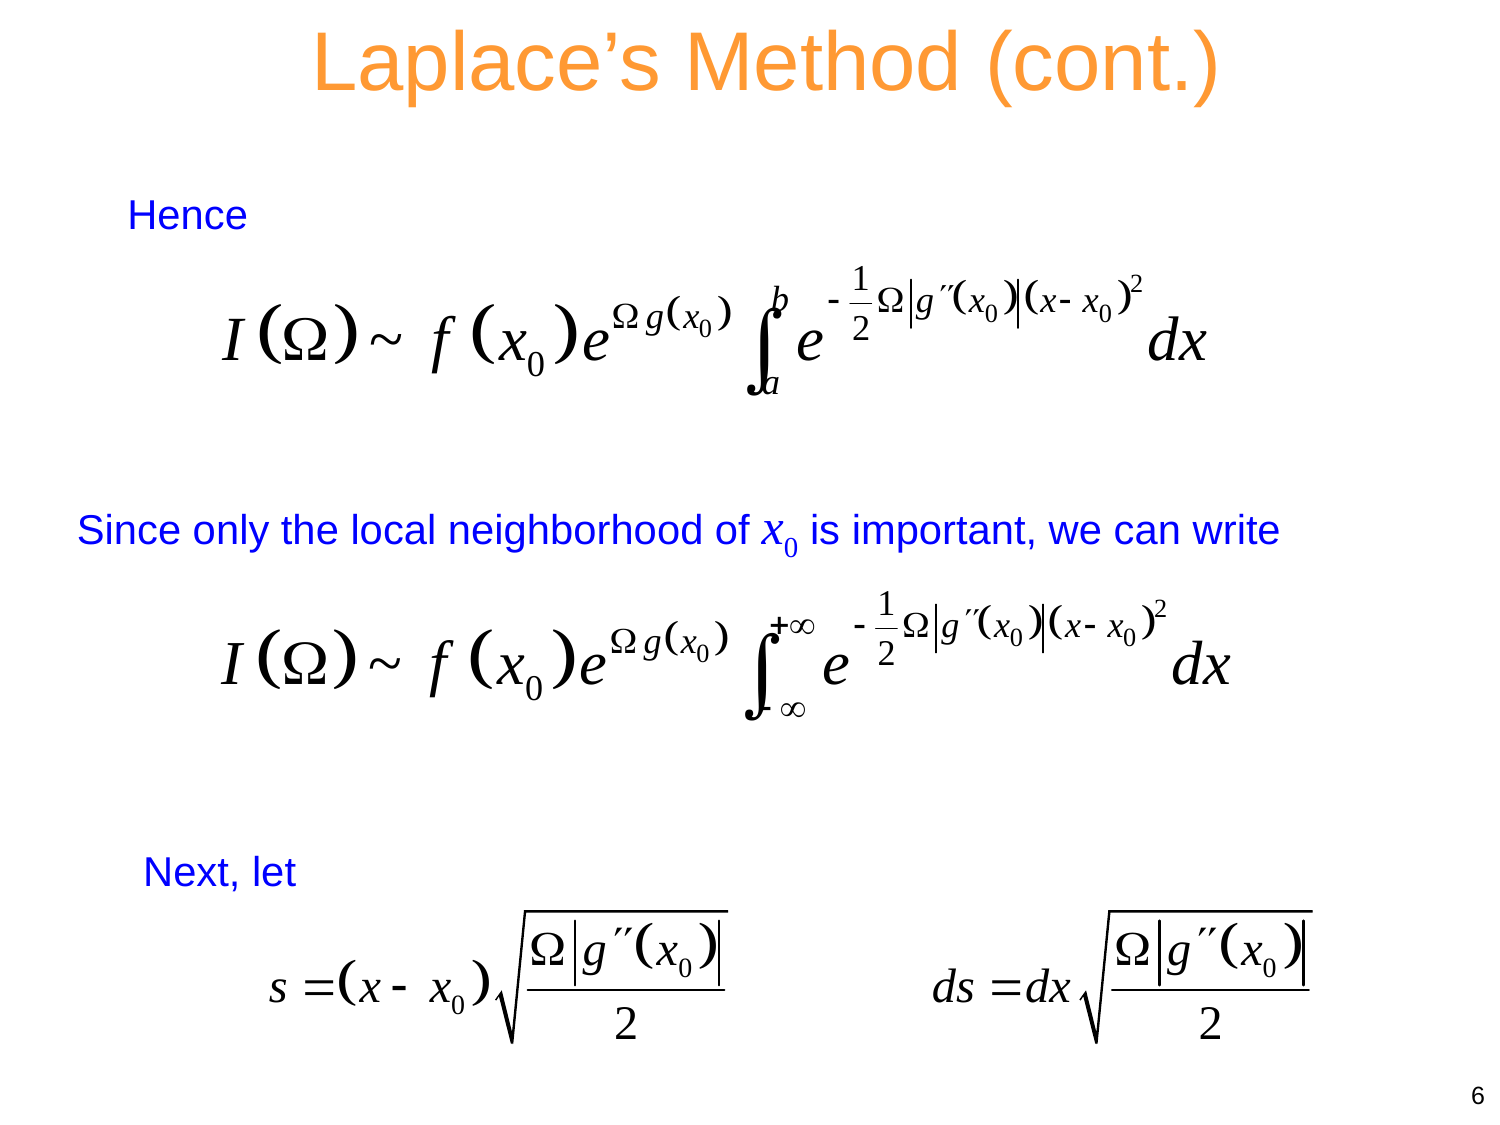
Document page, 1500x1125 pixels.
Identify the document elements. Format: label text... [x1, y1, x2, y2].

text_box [924, 901, 1324, 1055]
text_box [260, 901, 740, 1055]
slide_number 6 [1187, 1072, 1500, 1125]
text_box Hence [112, 180, 264, 246]
text_box Next, let [128, 837, 312, 902]
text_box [209, 249, 1222, 408]
text_box Laplace’s Method (cont.) [126, 0, 1407, 115]
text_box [209, 574, 1243, 732]
text_box Since only the local neighborhood of x0 is important, we can write [62, 487, 1296, 571]
